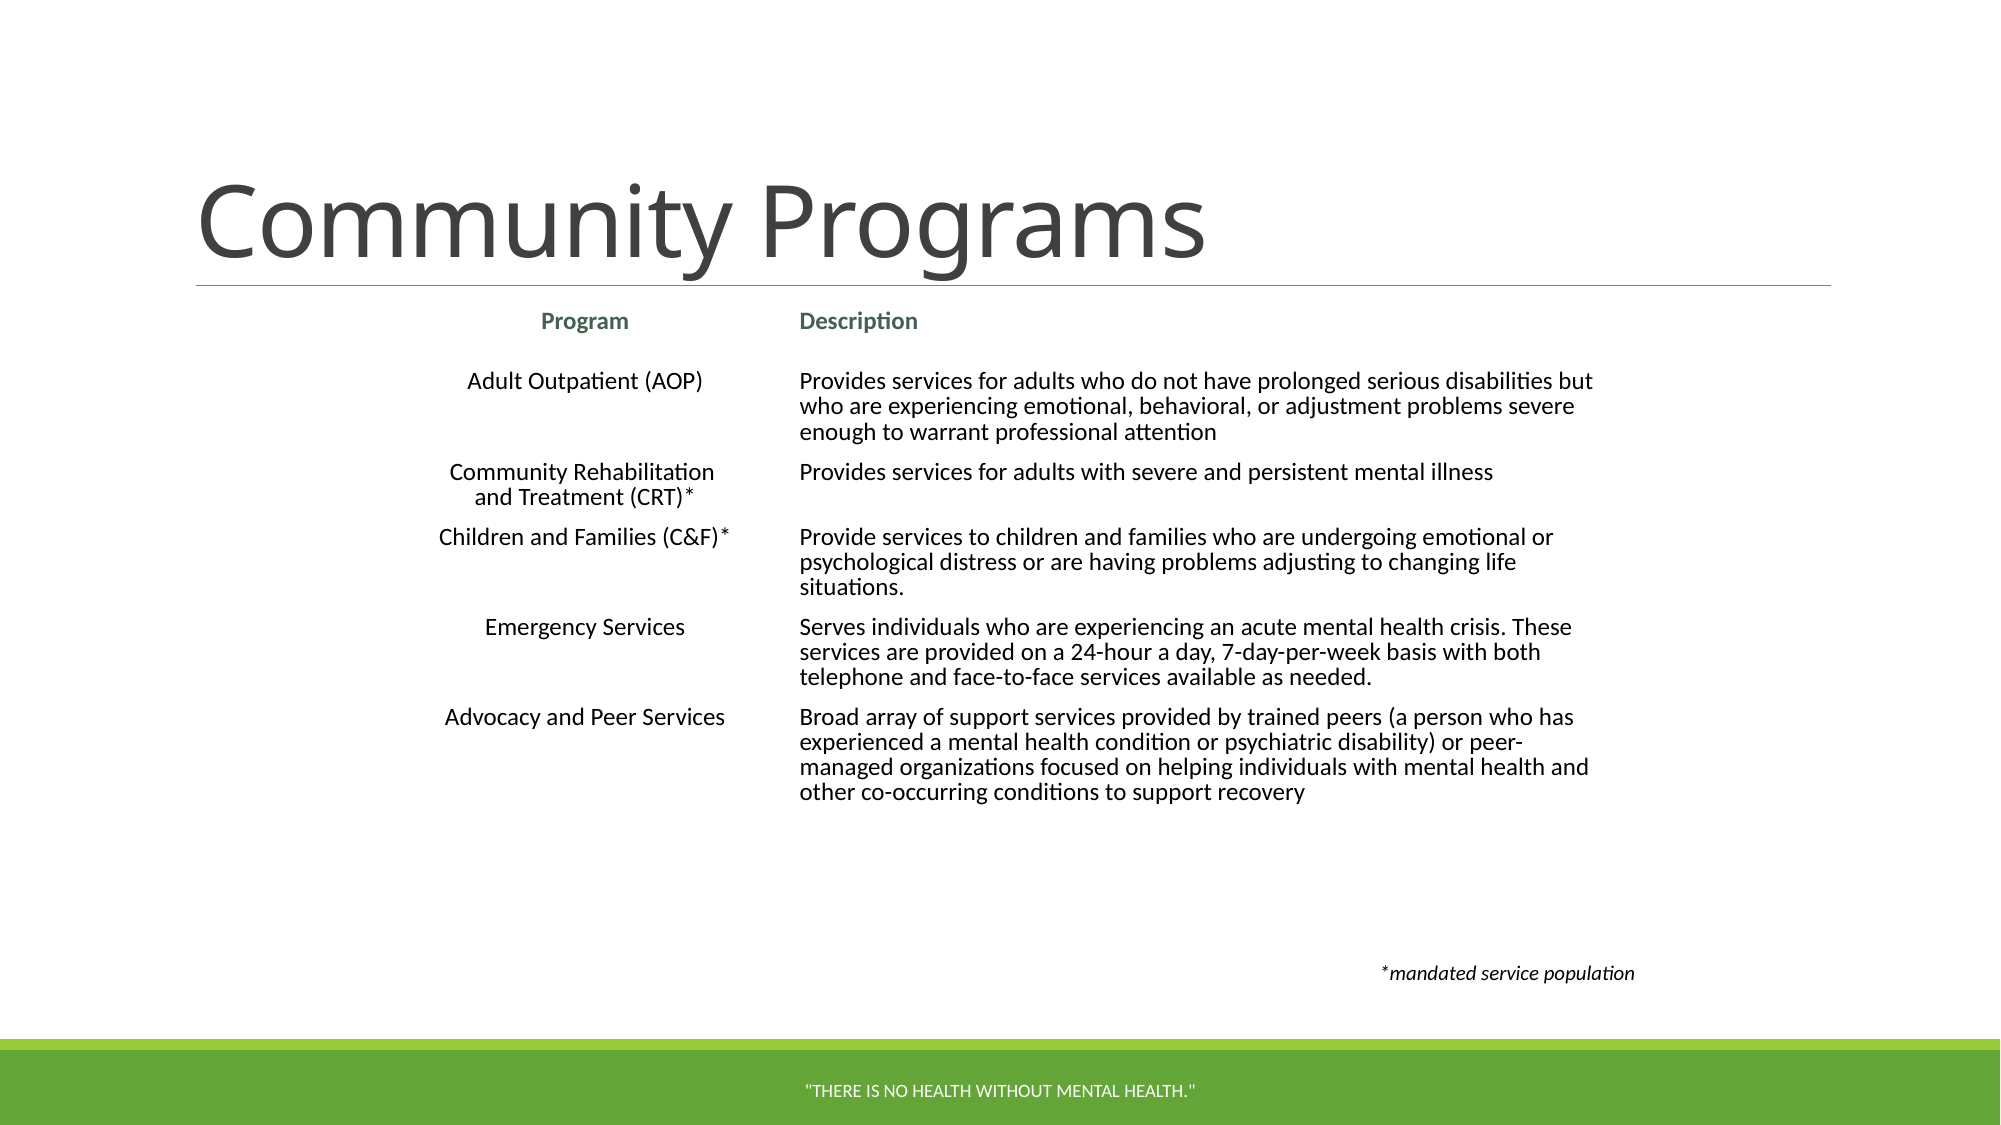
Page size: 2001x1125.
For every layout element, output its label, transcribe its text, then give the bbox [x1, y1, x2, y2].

table_cell Provides services for adults who do not have prolonged serious disabilities but who are experiencing emotional, behavioral, or adjustment problems severe enough to warrant professional attention [786, 364, 1622, 454]
table_cell Adult Outpatient (AOP) [385, 364, 786, 454]
table_header Description [786, 303, 1622, 364]
table_cell Advocacy and Peer Services [385, 699, 786, 815]
table_cell Broad array of support services provided by trained peers (a person who has experienced a mental health condition or psychiatric disability) or peer-managed organizations focused on helping individuals with mental health and other co-occurring conditions to support recovery [786, 699, 1622, 815]
title Community Programs [180, 47, 1830, 285]
table_cell Community Rehabilitation and Treatment (CRT)* [385, 454, 786, 519]
footer "There is no health without mental health." [604, 1059, 1396, 1120]
table_cell Serves individuals who are experiencing an acute mental health crisis. These services are provided on a 24-hour a day, 7-day-per-week basis with both telephone and face-to-face services available as needed. [786, 609, 1622, 699]
table_cell Children and Families (C&F)* [385, 519, 786, 609]
table_cell Emergency Services [385, 609, 786, 699]
table_cell Provide services to children and families who are undergoing emotional or psychological distress or are having problems adjusting to changing life situations. [786, 519, 1622, 609]
table_cell Provides services for adults with severe and persistent mental illness [786, 454, 1622, 519]
text_box *mandated service population [399, 951, 1650, 992]
table_header Program [385, 303, 786, 364]
